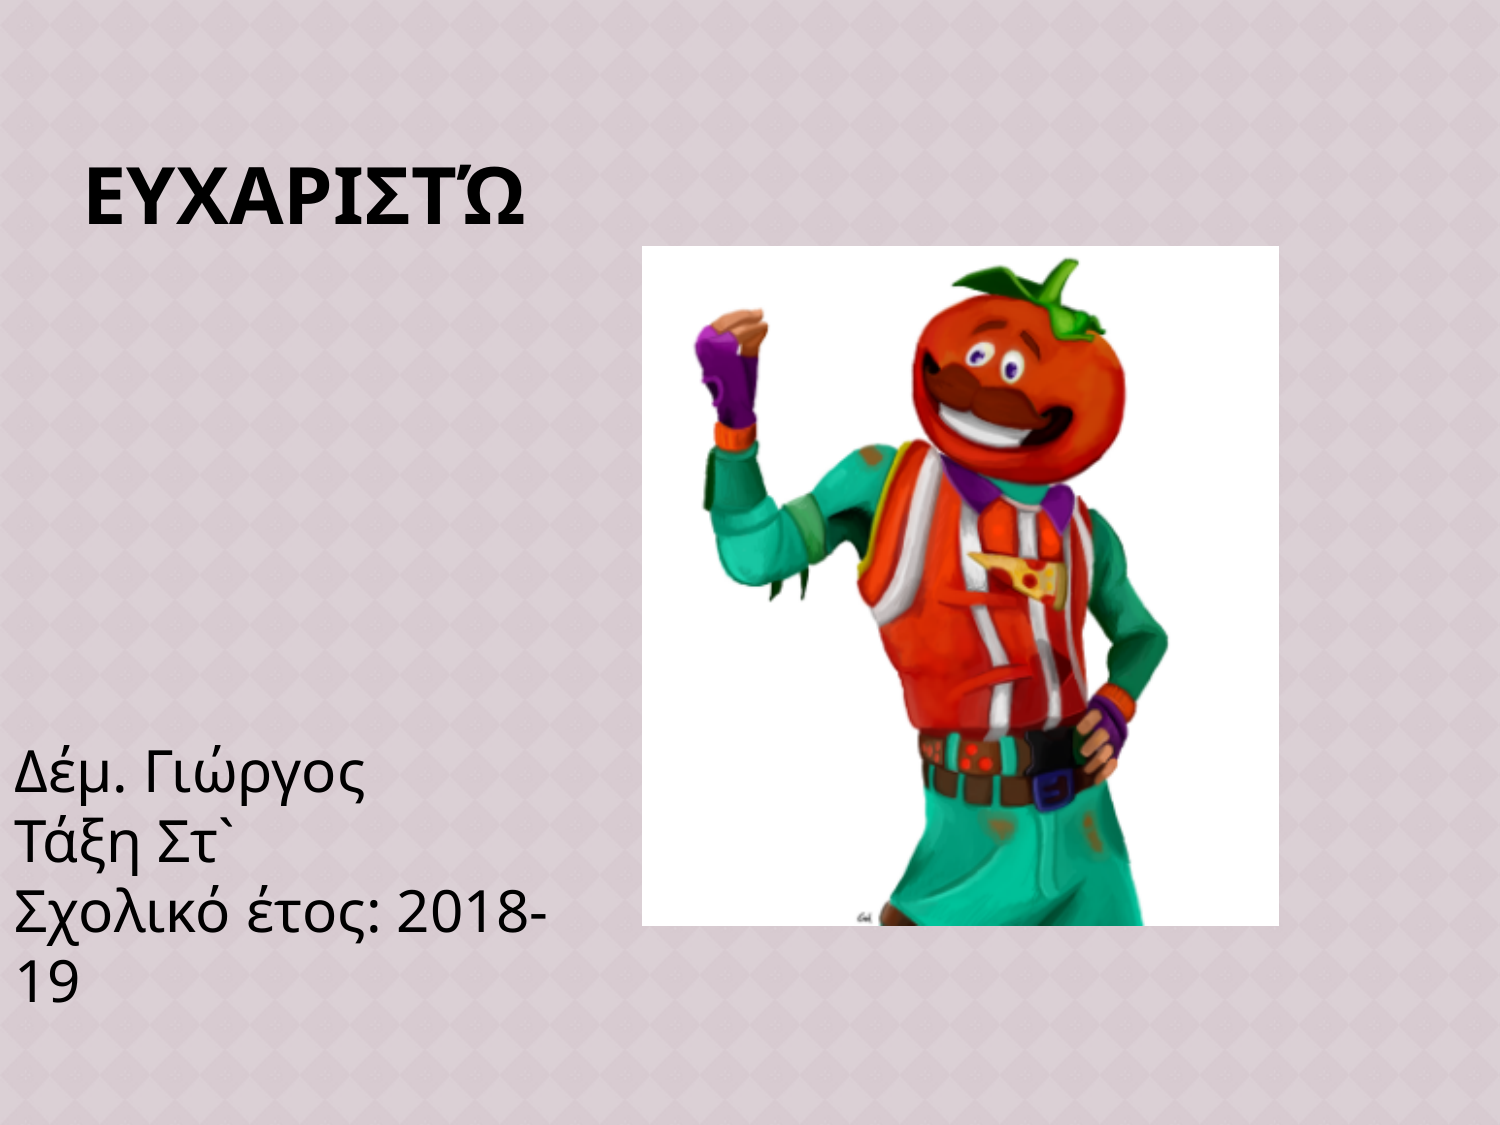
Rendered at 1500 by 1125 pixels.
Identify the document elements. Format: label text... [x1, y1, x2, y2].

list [642, 245, 1279, 927]
title Ευχαριστώ [75, 52, 1263, 240]
text_box Δέμ. Γιώργος Τάξη Στ` Σχολικό έτος: 2018-19 [0, 726, 622, 1092]
